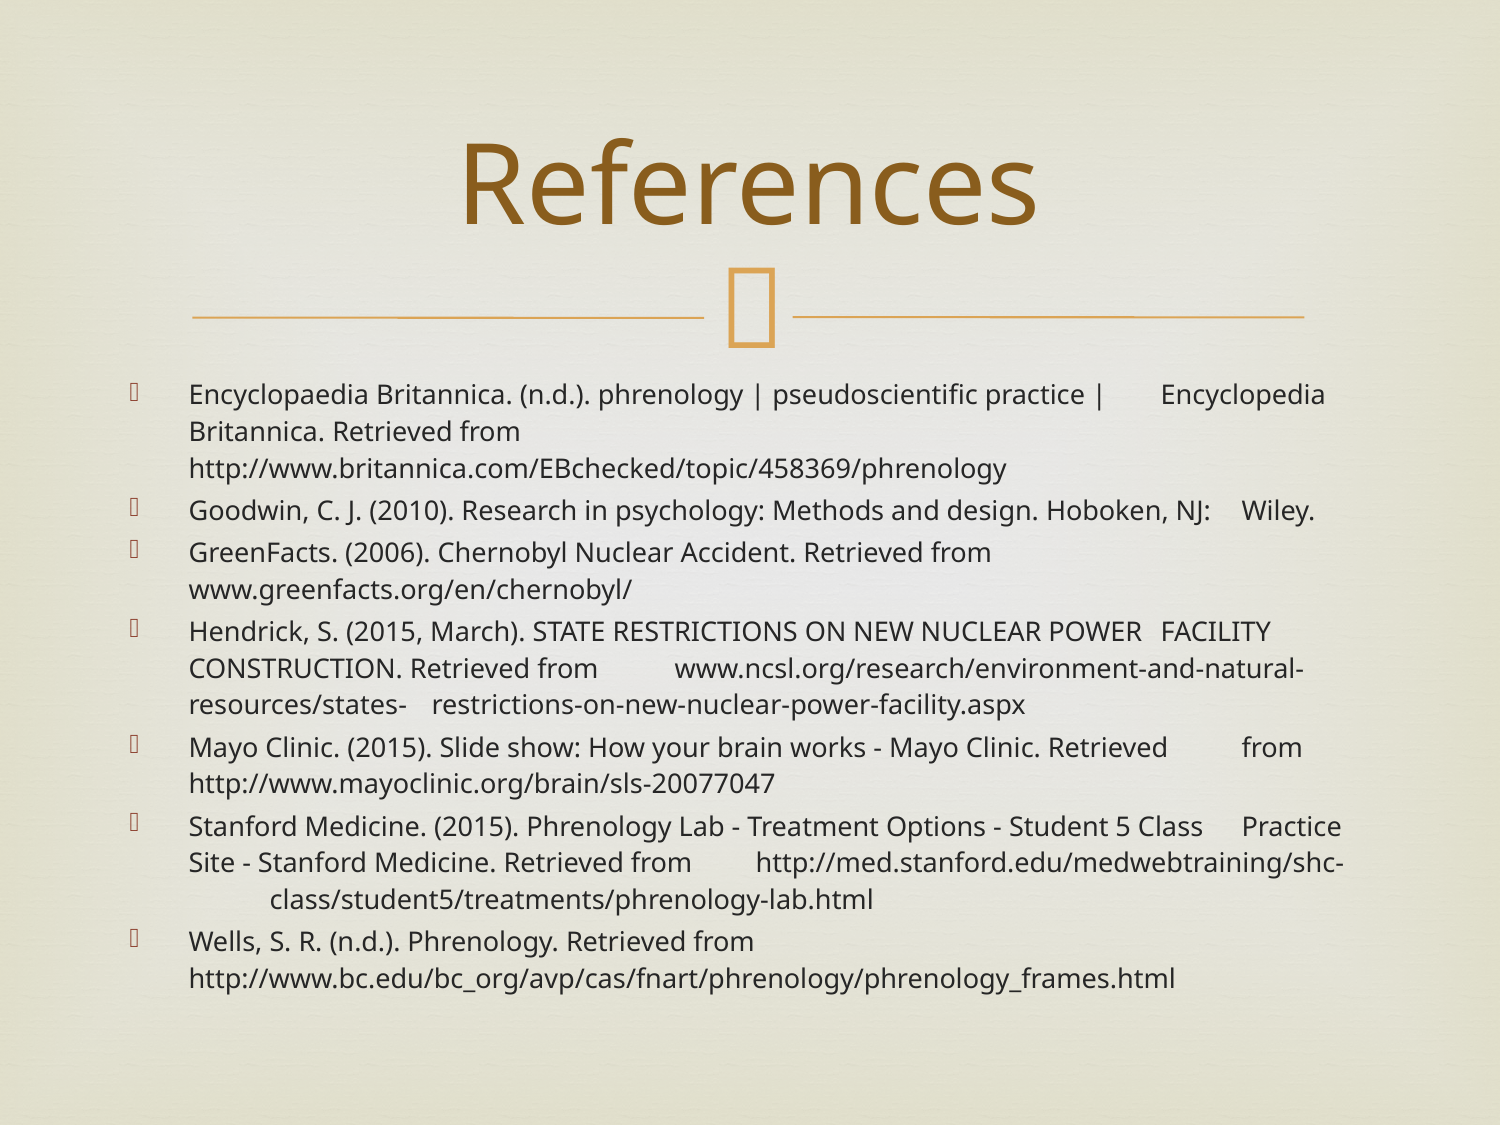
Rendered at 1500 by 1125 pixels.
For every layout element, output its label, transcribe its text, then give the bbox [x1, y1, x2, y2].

list Encyclopaedia Britannica. (n.d.). phrenology | pseudoscientific practice | Encyclopedia Britannica. Retrieved from http://www.britannica.com/EBchecked/topic/458369/phrenology Goodwin, C. J. (2010). Research in psychology: Methods and design. Hoboken, NJ: Wiley. GreenFacts. (2006). Chernobyl Nuclear Accident. Retrieved from www.greenfacts.org/en/chernobyl/ Hendrick, S. (2015, March). STATE RESTRICTIONS ON NEW NUCLEAR POWER FACILITY CONSTRUCTION. Retrieved from www.ncsl.org/research/environment-and-natural-resources/states- restrictions-on-new-nuclear-power-facility.aspx Mayo Clinic. (2015). Slide show: How your brain works - Mayo Clinic. Retrieved from http://www.mayoclinic.org/brain/sls-20077047 Stanford Medicine. (2015). Phrenology Lab - Treatment Options - Student 5 Class Practice Site - Stanford Medicine. Retrieved from http://med.stanford.edu/medwebtraining/shc- class/student5/treatments/phrenology-lab.html Wells, S. R. (n.d.). Phrenology. Retrieved from http://www.bc.edu/bc_org/avp/cas/fnart/phrenology/phrenology_frames.html [114, 368, 1386, 1005]
title References [112, 93, 1386, 267]
